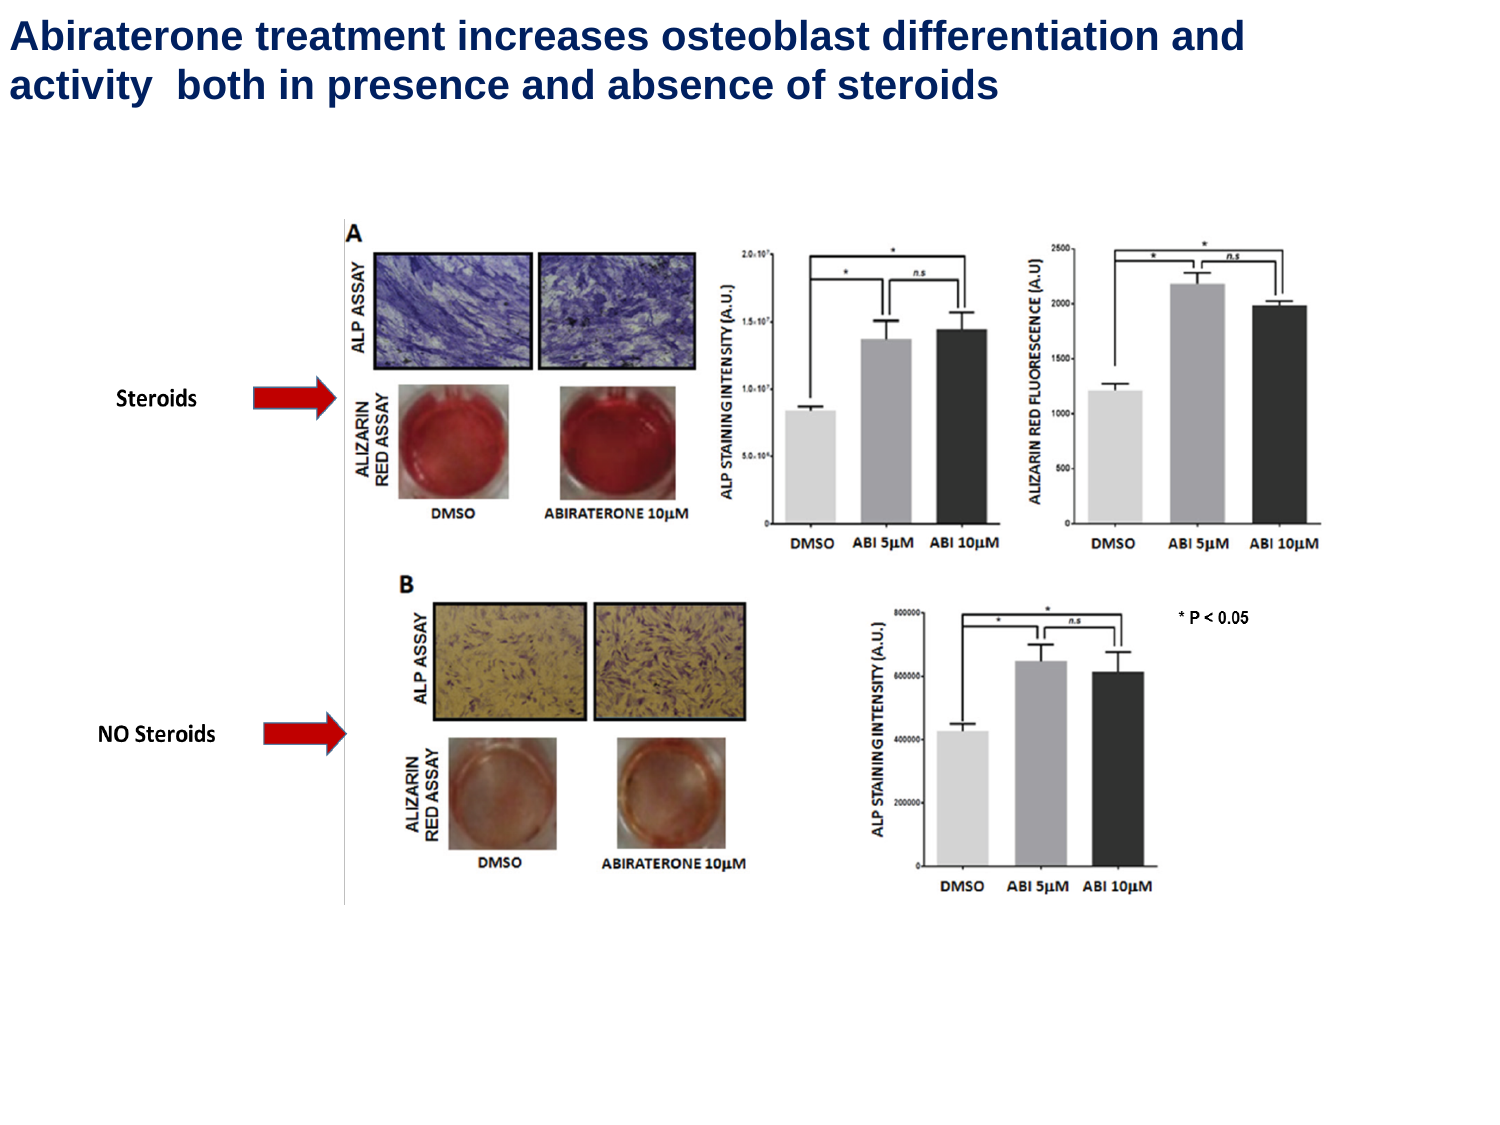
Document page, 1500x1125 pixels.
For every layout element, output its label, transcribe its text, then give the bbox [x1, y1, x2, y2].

picture [81, 219, 1327, 906]
text_box Abiraterone treatment increases osteoblast differentiation and activity both in presence and absence of steroids [0, 1, 1400, 116]
